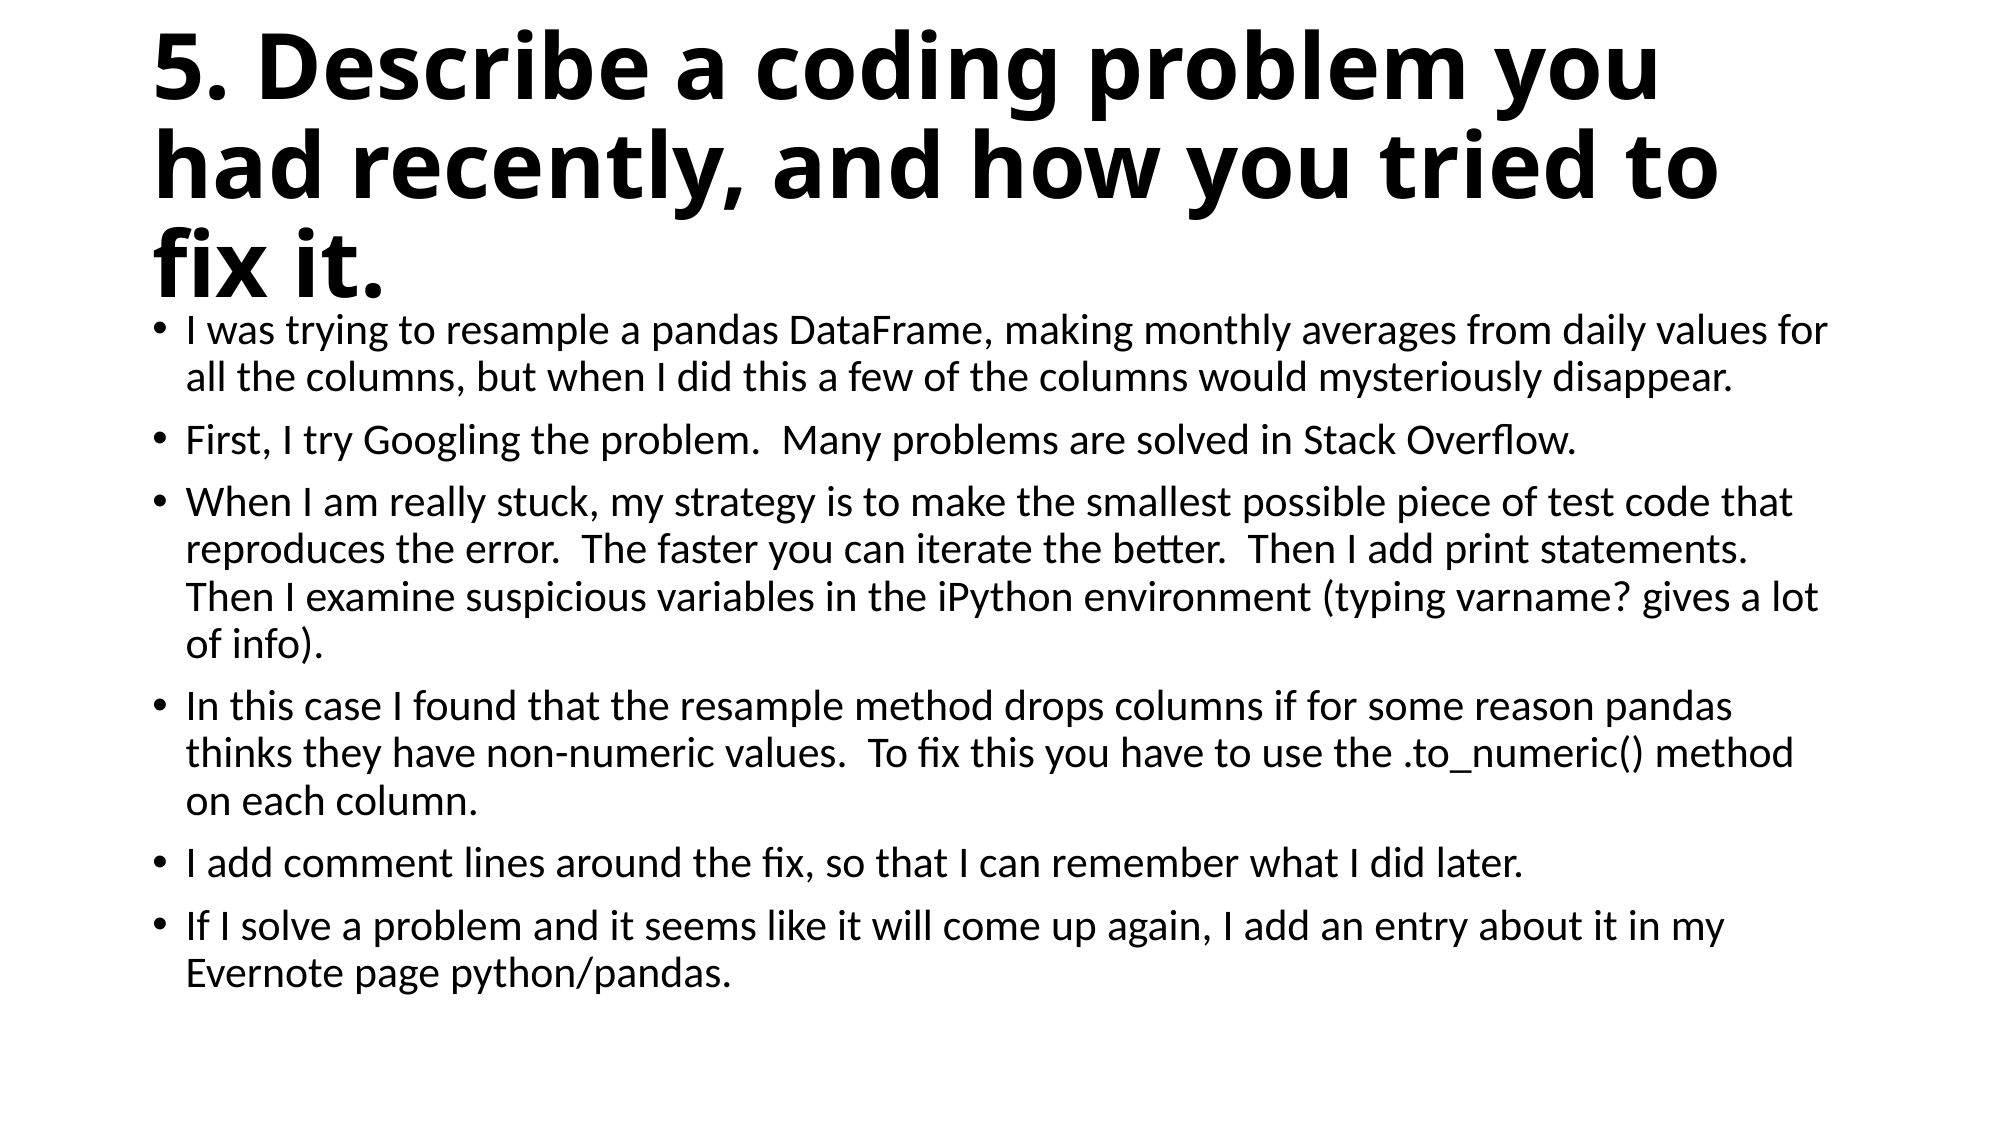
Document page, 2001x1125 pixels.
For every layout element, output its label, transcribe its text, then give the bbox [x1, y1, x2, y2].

list I was trying to resample a pandas DataFrame, making monthly averages from daily values for all the columns, but when I did this a few of the columns would mysteriously disappear. First, I try Googling the problem. Many problems are solved in Stack Overflow. When I am really stuck, my strategy is to make the smallest possible piece of test code that reproduces the error. The faster you can iterate the better. Then I add print statements. Then I examine suspicious variables in the iPython environment (typing varname? gives a lot of info). In this case I found that the resample method drops columns if for some reason pandas thinks they have non-numeric values. To fix this you have to use the .to_numeric() method on each column. I add comment lines around the fix, so that I can remember what I did later. If I solve a problem and it seems like it will come up again, I add an entry about it in my Evernote page python/pandas. [137, 299, 1863, 1014]
title 5. Describe a coding problem you had recently, and how you tried to fix it. [137, 59, 1863, 278]
